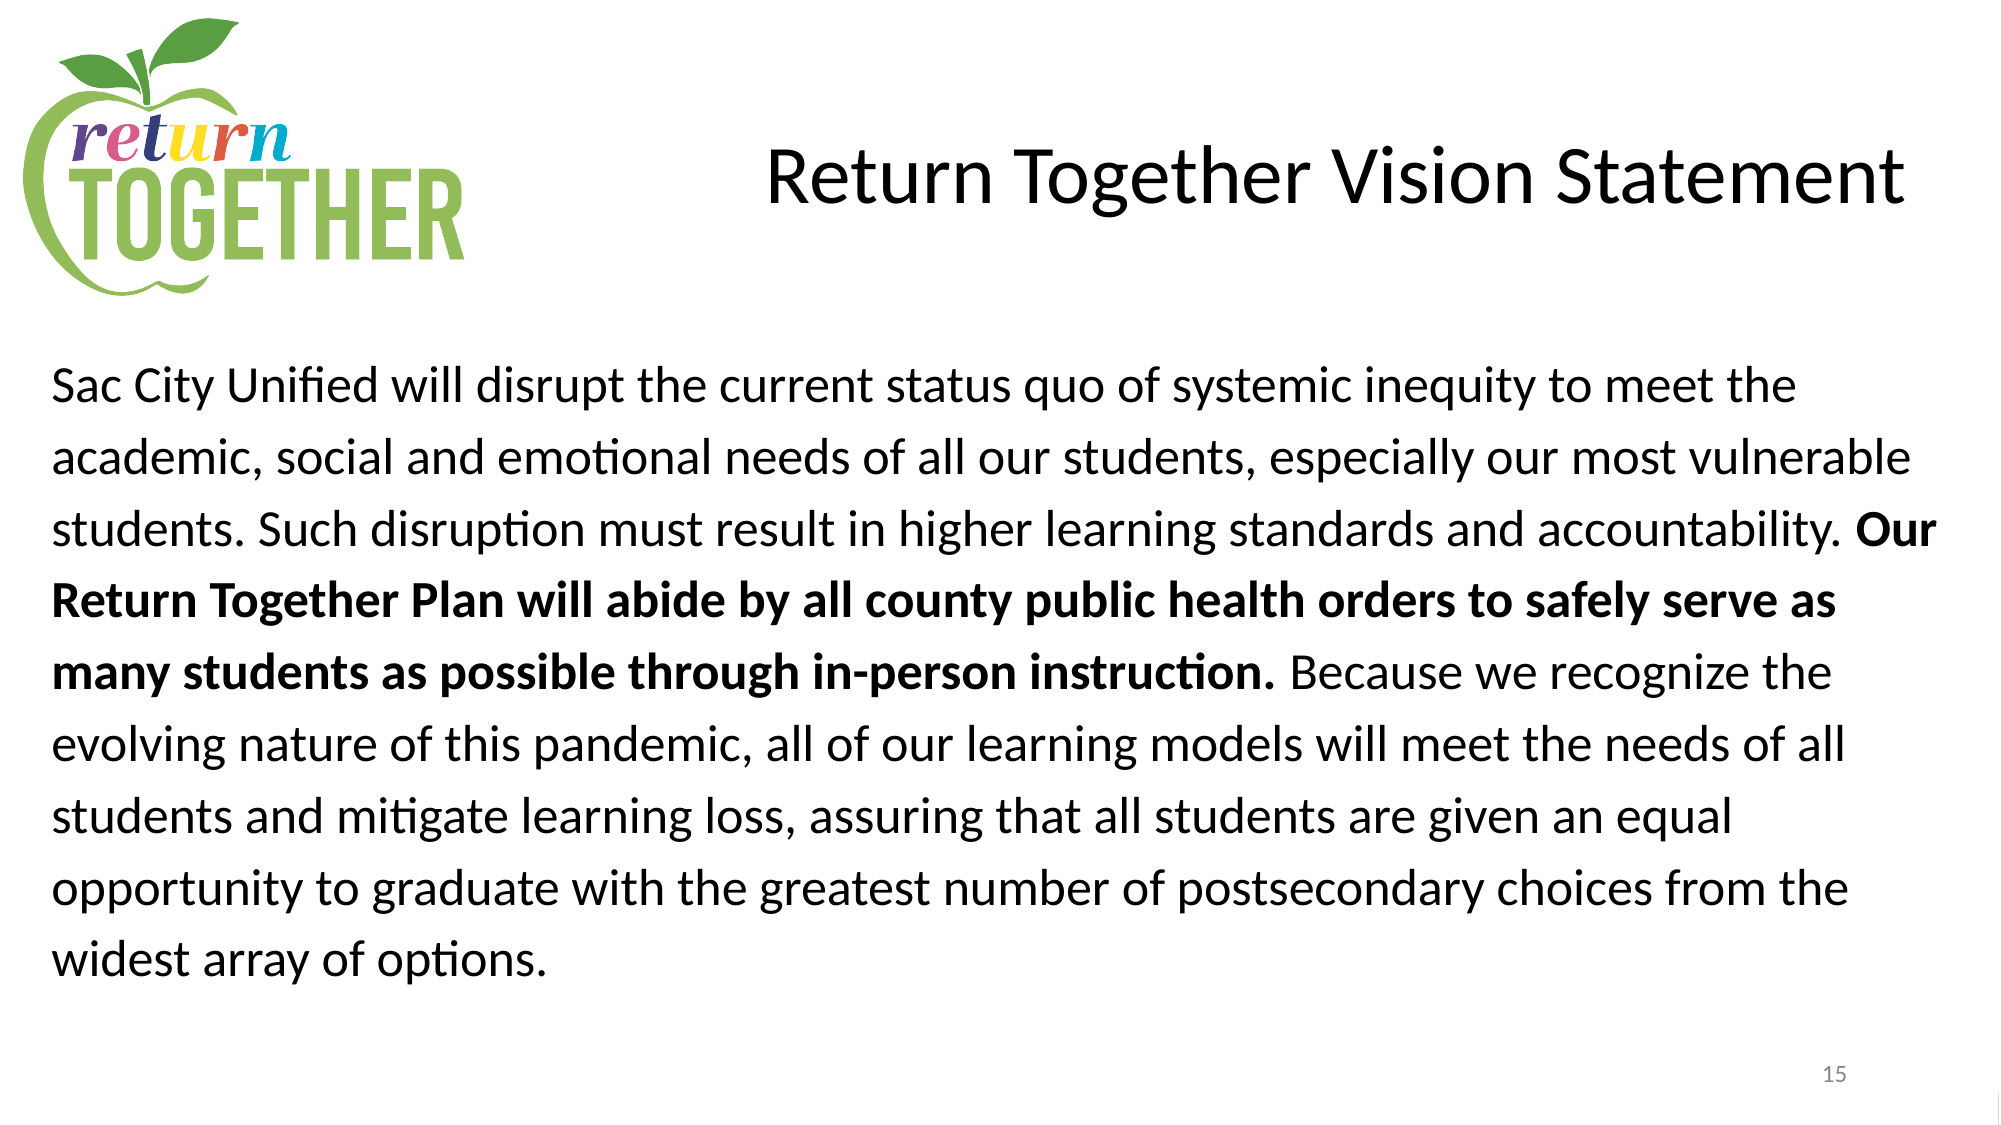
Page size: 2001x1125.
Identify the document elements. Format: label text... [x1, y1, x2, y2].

picture [23, 18, 467, 296]
text_box Return Together Vision Statement [524, 112, 1941, 219]
text_box Sac City Unified will disrupt the current status quo of systemic inequity to meet the academic, social and emotional needs of all our students, especially our most vulnerable students. Such disruption must result in higher learning standards and accountability. Our Return Together Plan will abide by all county public health orders to safely serve as many students as possible through in-person instruction. Because we recognize the evolving nature of this pandemic, all of our learning models will meet the needs of all students and mitigate learning loss, assuring that all students are given an equal opportunity to graduate with the greatest number of postsecondary choices from the widest array of options. [36, 333, 1971, 1002]
slide_number 15 [1412, 1042, 1863, 1103]
